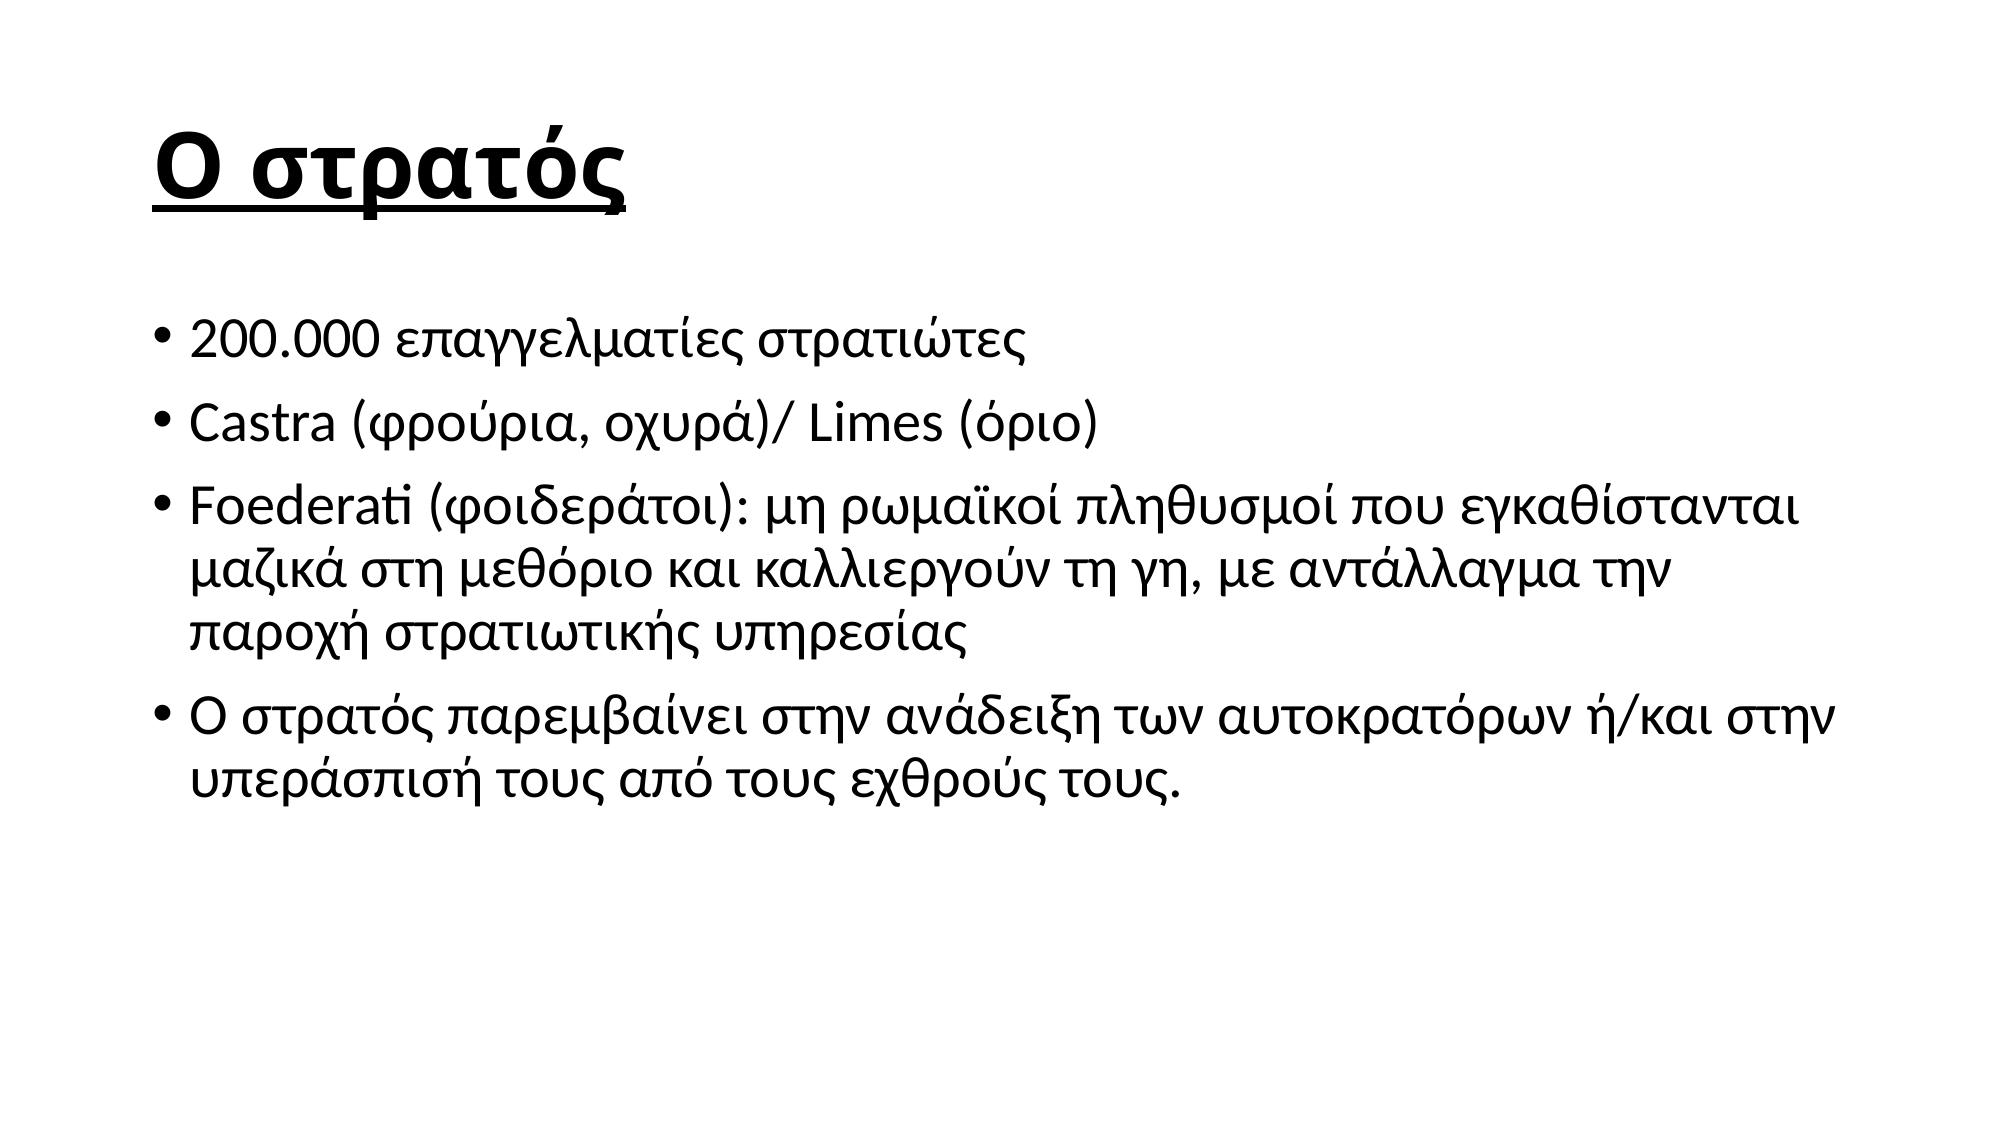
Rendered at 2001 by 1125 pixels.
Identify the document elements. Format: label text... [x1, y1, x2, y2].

list 200.000 επαγγελματίες στρατιώτες Castra (φρούρια, οχυρά)/ Limes (όριο) Foederati (φοιδεράτοι): μη ρωμαϊκοί πληθυσμοί που εγκαθίστανται μαζικά στη μεθόριο και καλλιεργούν τη γη, με αντάλλαγμα την παροχή στρατιωτικής υπηρεσίας Ο στρατός παρεμβαίνει στην ανάδειξη των αυτοκρατόρων ή/και στην υπεράσπισή τους από τους εχθρούς τους. [137, 299, 1863, 1014]
title Ο στρατός [137, 59, 1863, 278]
